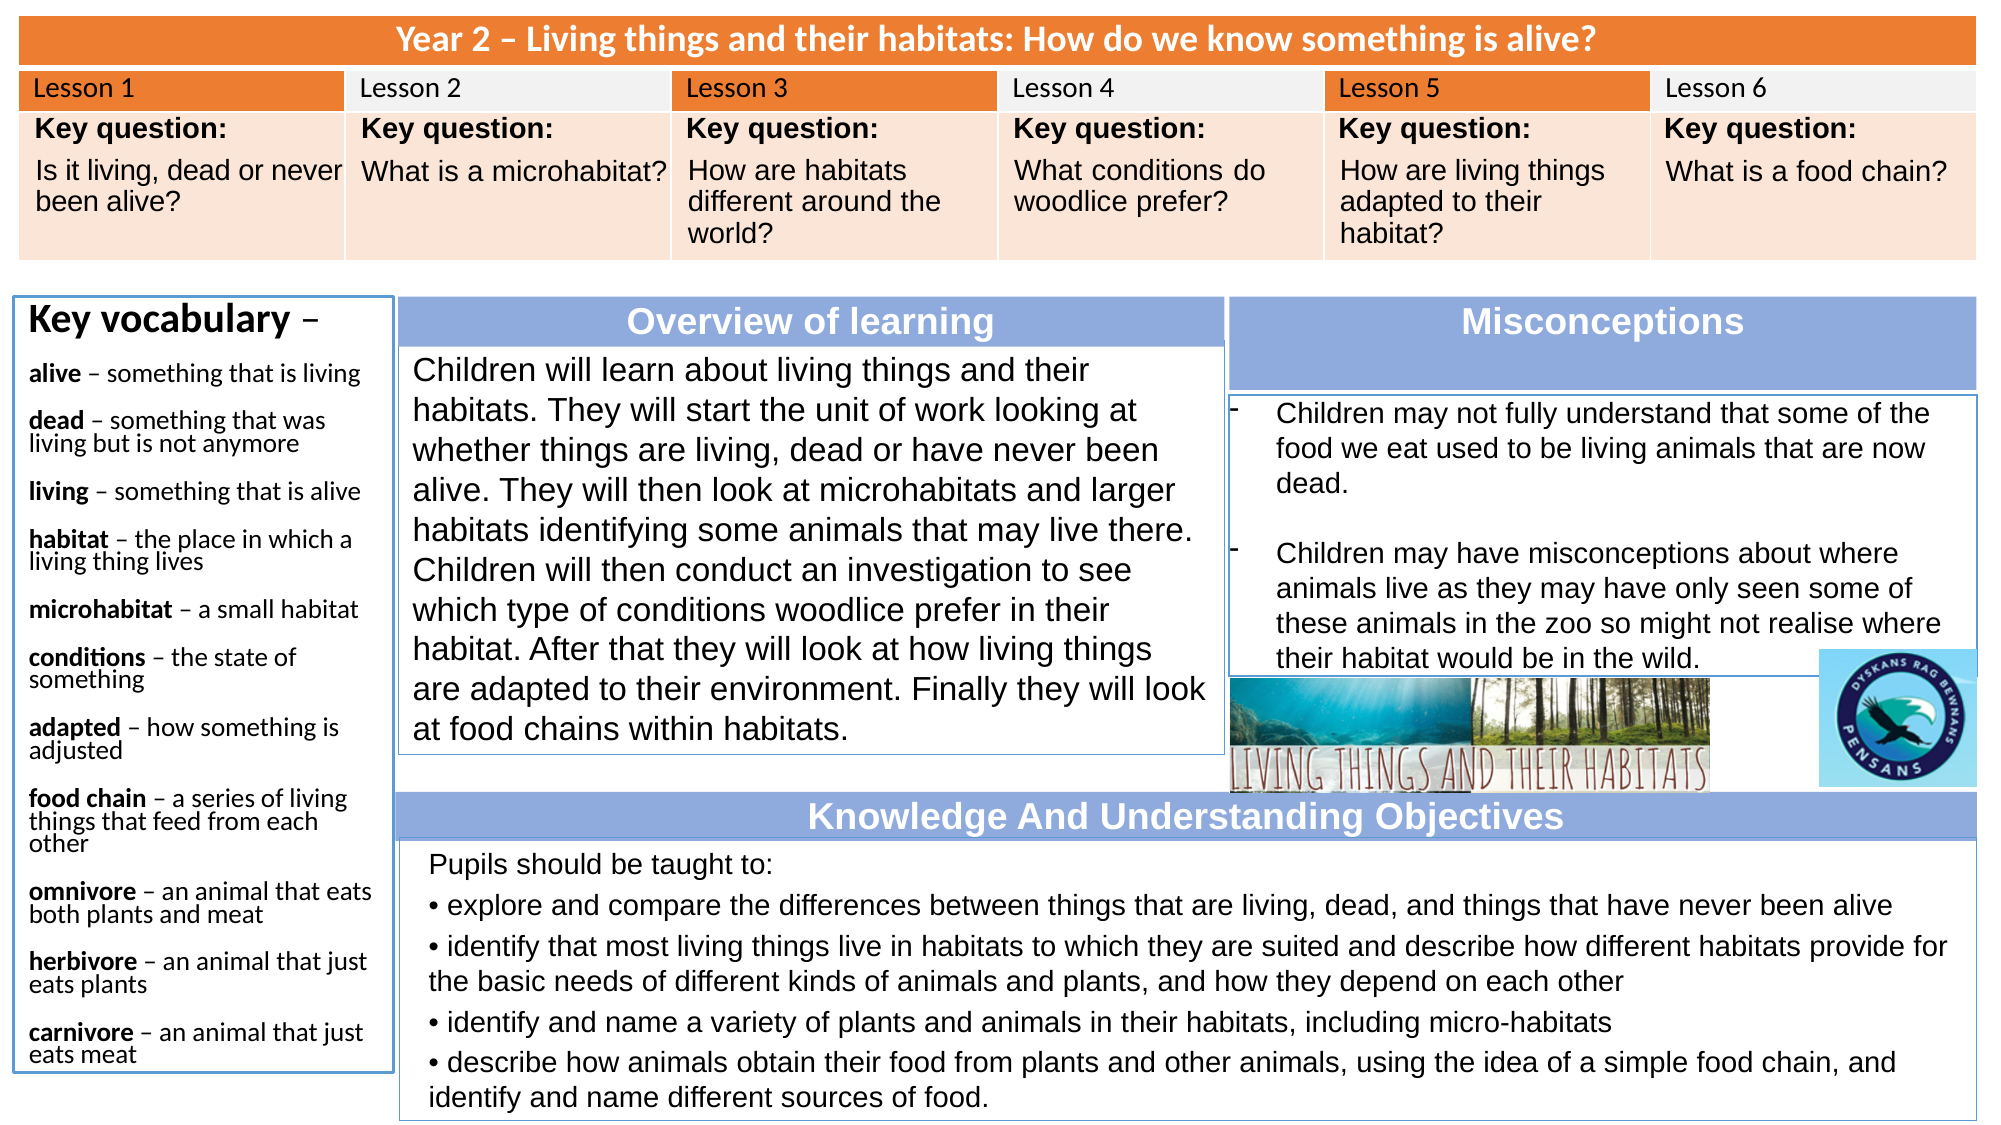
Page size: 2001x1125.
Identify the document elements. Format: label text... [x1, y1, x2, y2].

table_cell Key question: What is a microhabitat? [346, 113, 670, 260]
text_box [395, 791, 1977, 1123]
table_cell Key question: What conditions do woodlice prefer? [999, 113, 1323, 260]
table_cell Lesson 2 [346, 71, 670, 111]
table_cell Lesson 5 [1325, 71, 1650, 111]
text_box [1229, 296, 1977, 677]
table_header Year 2 – Living things and their habitats: How do we know something is alive? [19, 16, 1976, 65]
table_cell Lesson 4 [999, 71, 1323, 111]
table_cell Key question: What is a food chain? [1651, 113, 1976, 260]
table_cell Lesson 3 [672, 71, 997, 111]
table_cell Key question: Is it living, dead or never been alive? [19, 113, 344, 260]
picture [1819, 649, 1977, 787]
table_cell Key question: How are habitats different around the world? [672, 113, 997, 260]
table_cell Lesson 6 [1651, 71, 1976, 111]
table_cell Key question: How are living things adapted to their habitat? [1325, 113, 1650, 260]
picture [1229, 678, 1710, 793]
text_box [397, 296, 1225, 758]
text_box Key vocabulary – alive – something that is living dead – something that was living but is not anymore living – something that is alive habitat – the place in which a living thing lives microhabitat – a small habitat conditions – the state of something adapted – how something is adjusted food chain – a series of living things that feed from each other omnivore – an animal that eats both plants and meat herbivore – an animal that just eats plants carnivore – an animal that just eats meat [13, 296, 394, 1073]
table_cell Lesson 1 [19, 71, 344, 111]
